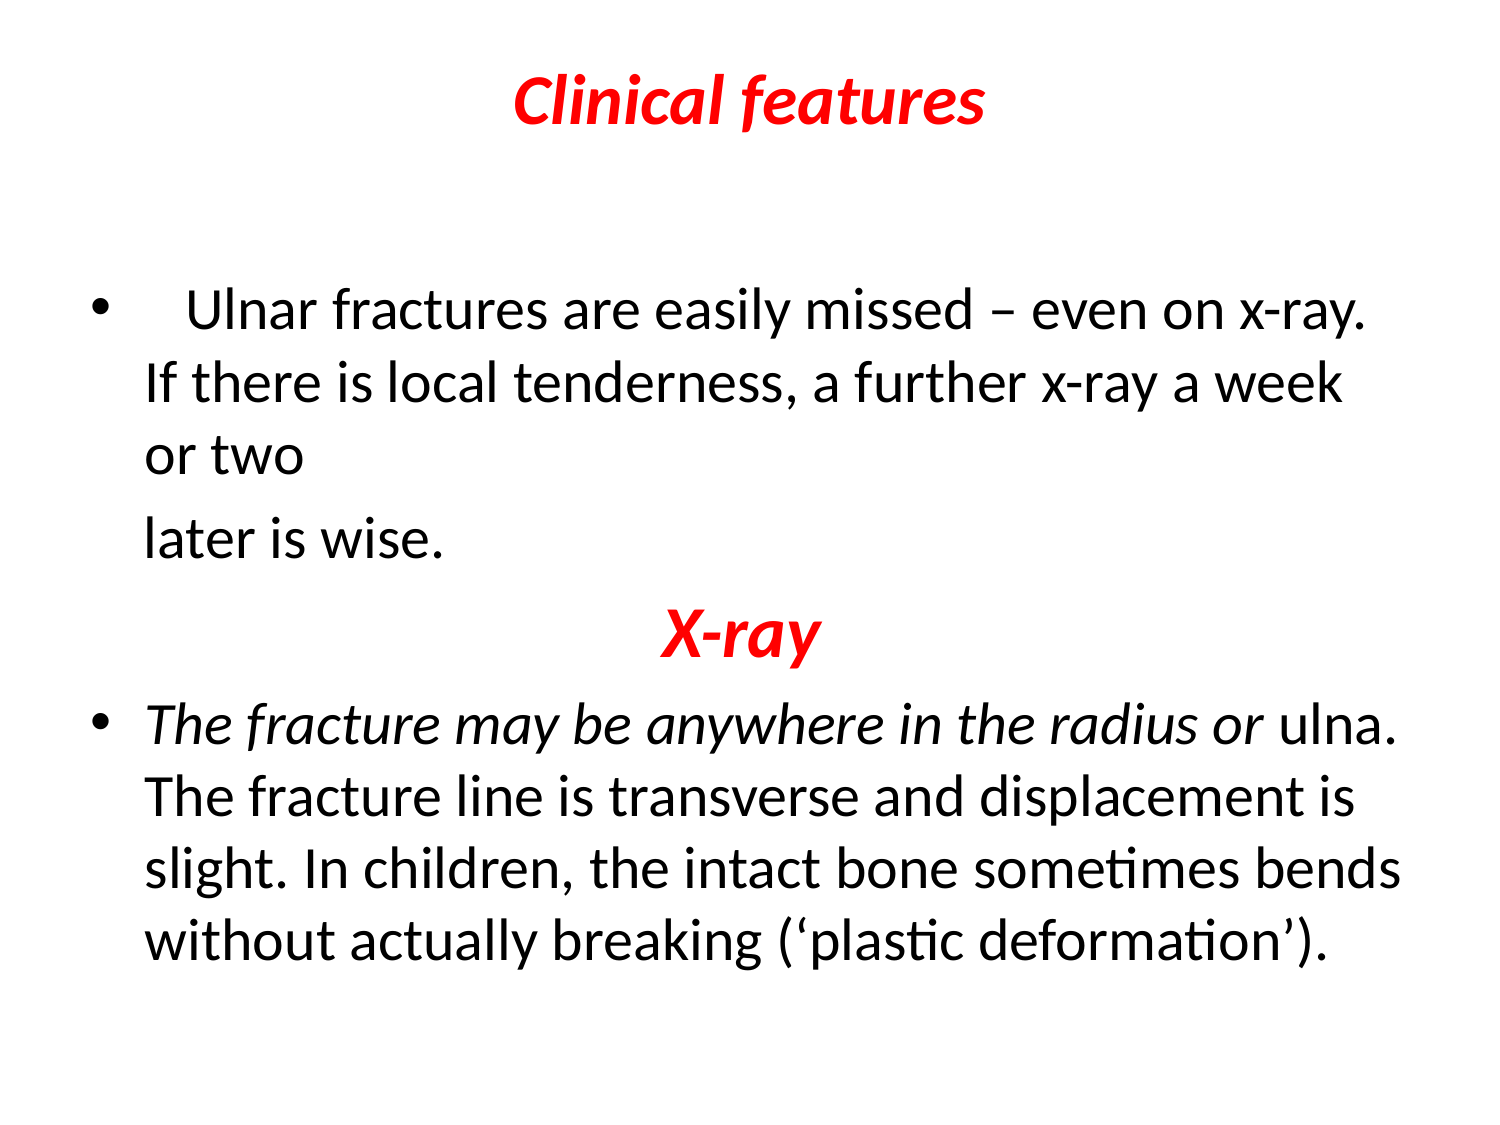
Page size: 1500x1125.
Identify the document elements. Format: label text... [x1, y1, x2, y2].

list Ulnar fractures are easily missed – even on x-ray. If there is local tenderness, a further x-ray a week or two later is wise. X-ray The fracture may be anywhere in the radius or ulna. The fracture line is transverse and displacement is slight. In children, the intact bone sometimes bends without actually breaking (‘plastic deformation’). [75, 262, 1425, 1005]
title Clinical features [75, 45, 1425, 233]
